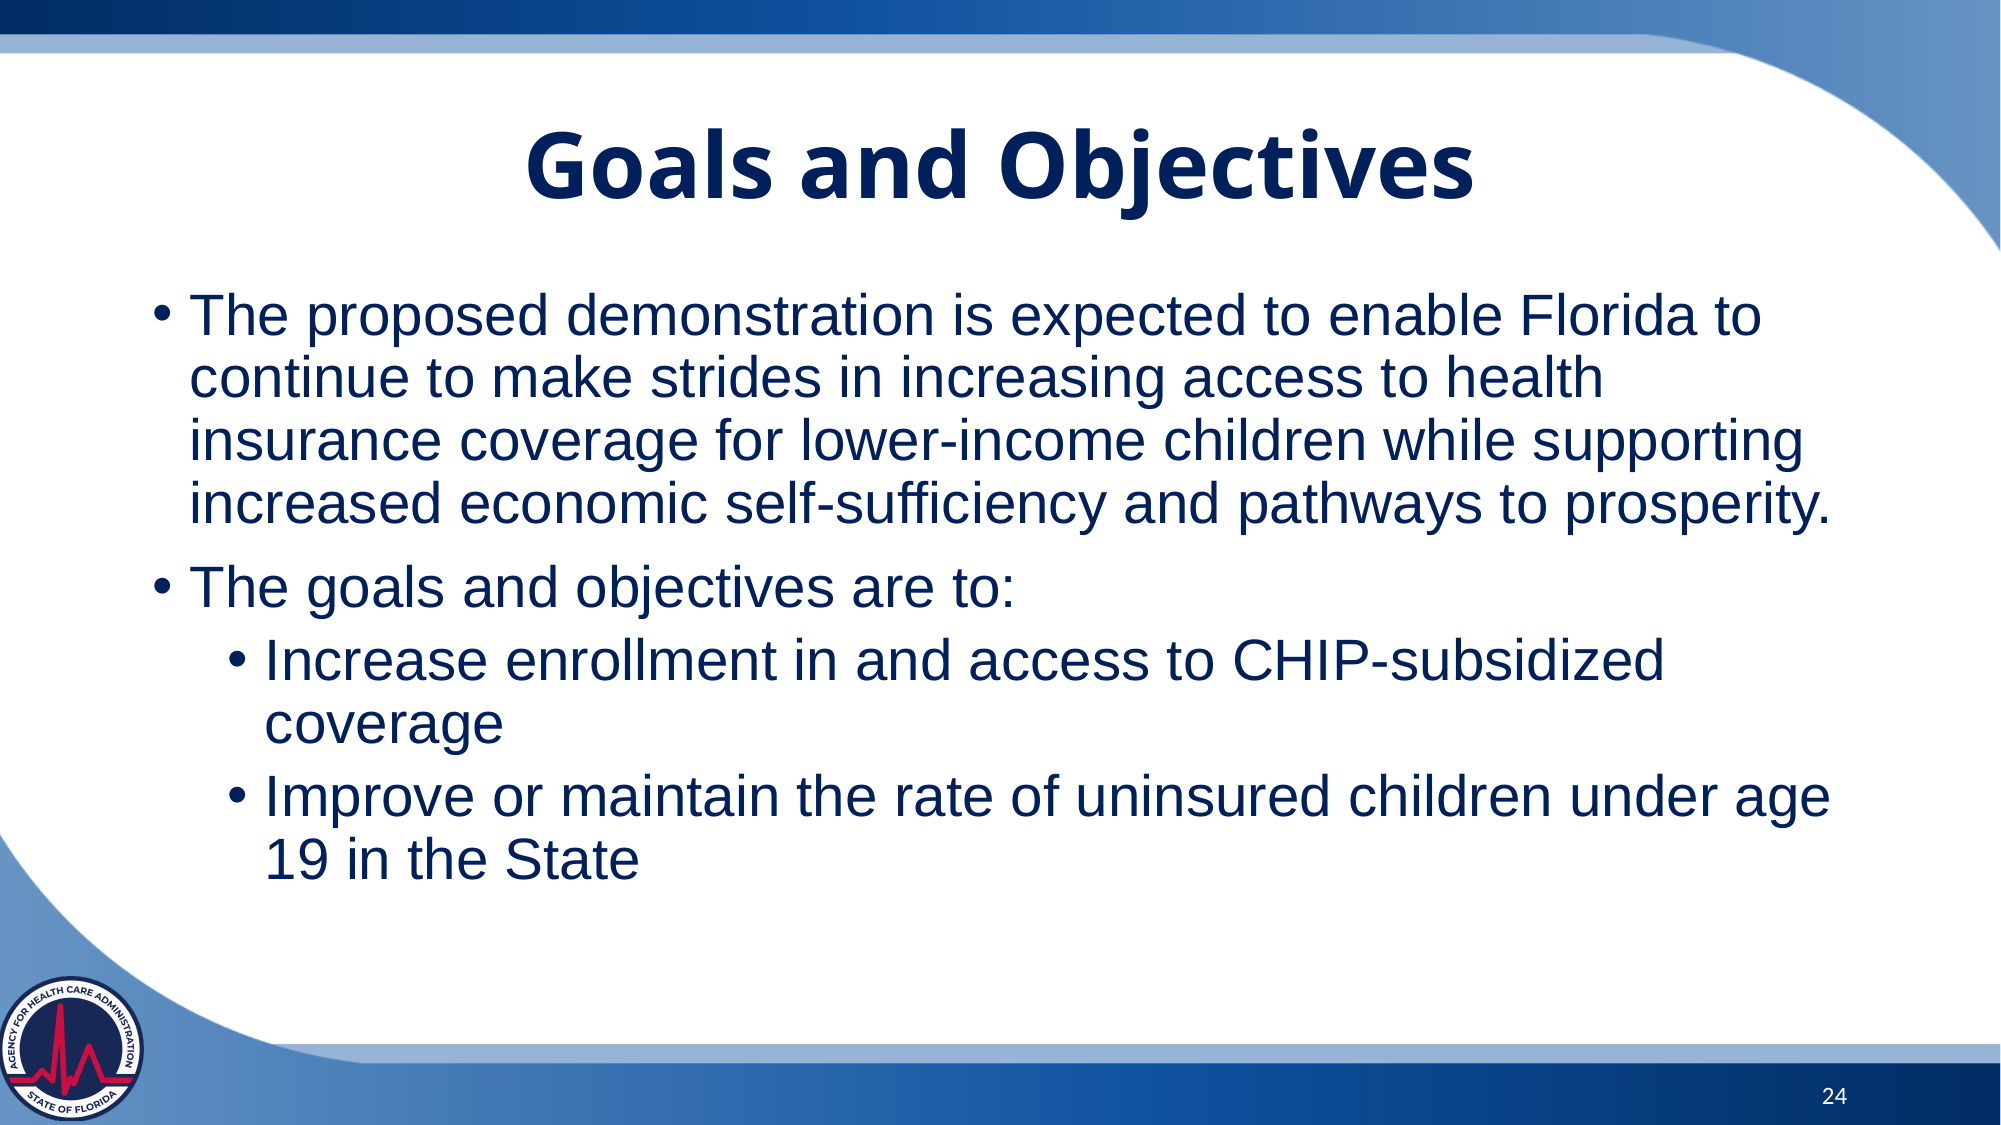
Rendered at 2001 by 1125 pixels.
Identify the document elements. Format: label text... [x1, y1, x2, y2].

picture [0, 0, 2001, 1125]
text_box Goals and Objectives [137, 59, 1863, 277]
text_box The proposed demonstration is expected to enable Florida to continue to make strides in increasing access to health insurance coverage for lower-income children while supporting increased economic self-sufficiency and pathways to prosperity. The goals and objectives are to: Increase enrollment in and access to CHIP-subsidized coverage Improve or maintain the rate of uninsured children under age 19 in the State [137, 277, 1863, 992]
slide_number 24 [1412, 1064, 1863, 1125]
